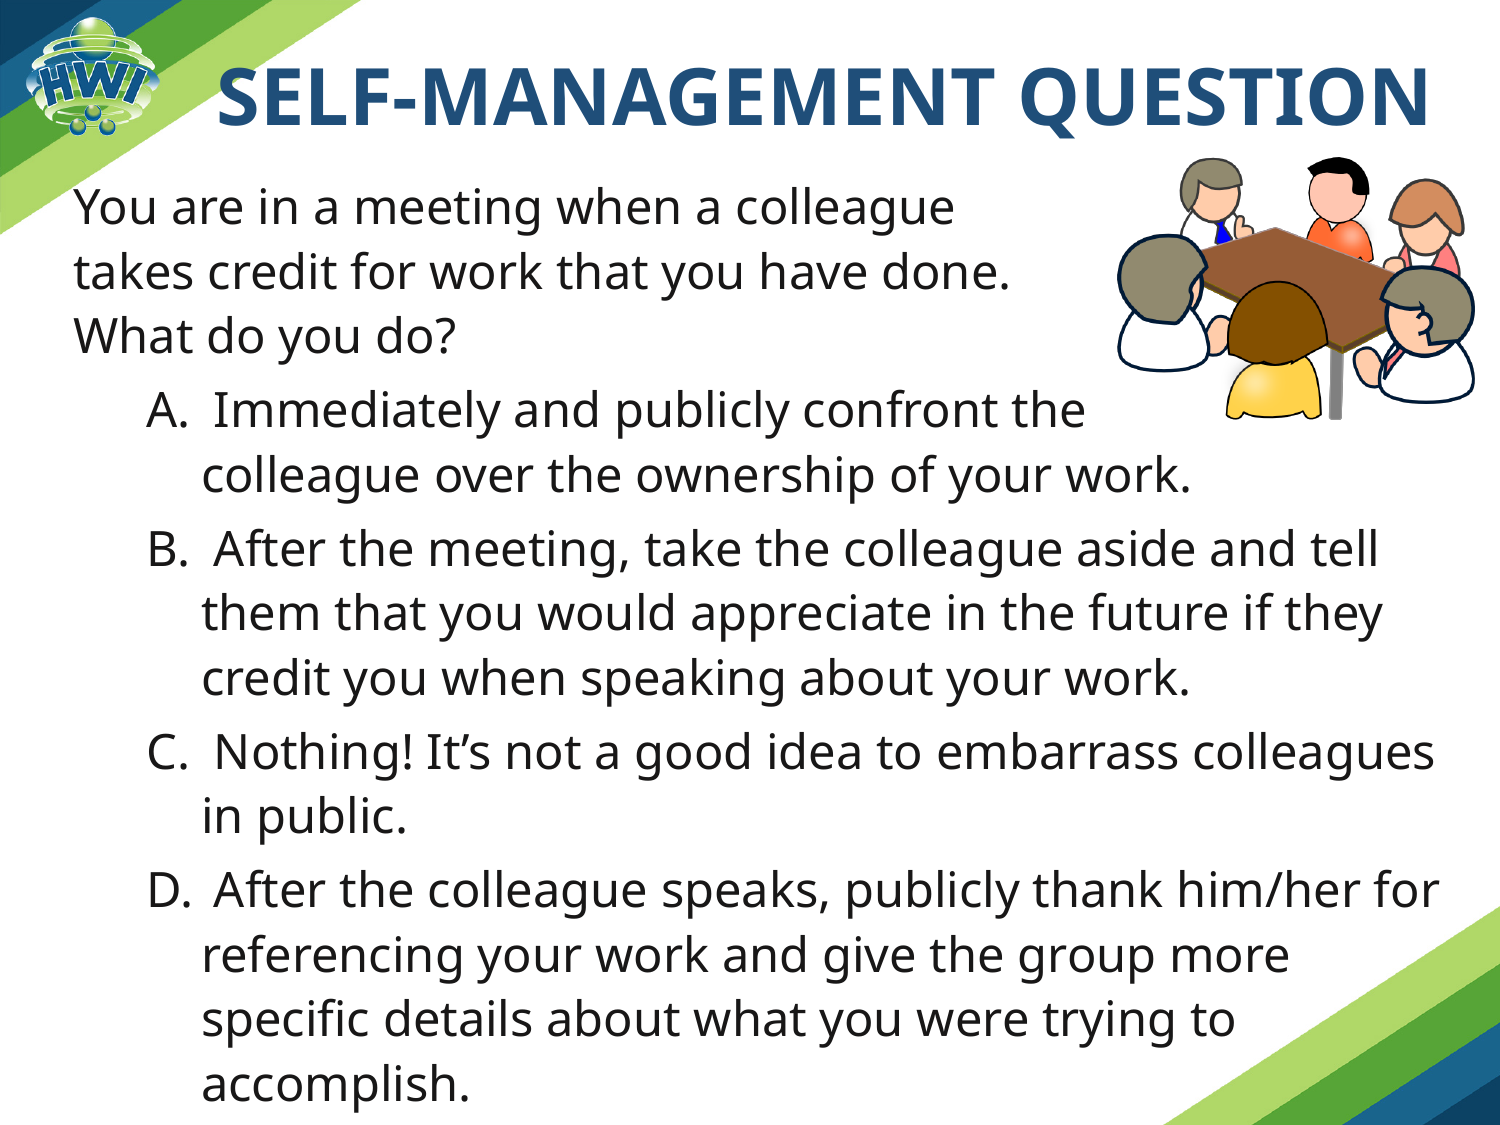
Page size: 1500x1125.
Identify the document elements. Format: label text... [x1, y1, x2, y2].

picture [0, 0, 150, 162]
text_box [526, 593, 557, 654]
title Self-management Question [150, 0, 1500, 188]
list You are in a meeting when a colleague takes credit for work that you have done. What do you do? Immediately and publicly confront the colleague over the ownership of your work. After the meeting, take the colleague aside and tell them that you would appreciate in the future if they credit you when speaking about your work. Nothing! It’s not a good idea to embarrass colleagues in public. After the colleague speaks, publicly thank him/her for referencing your work and give the group more specific details about what you were trying to accomplish. [0, 162, 1475, 1125]
picture [1117, 157, 1500, 1125]
